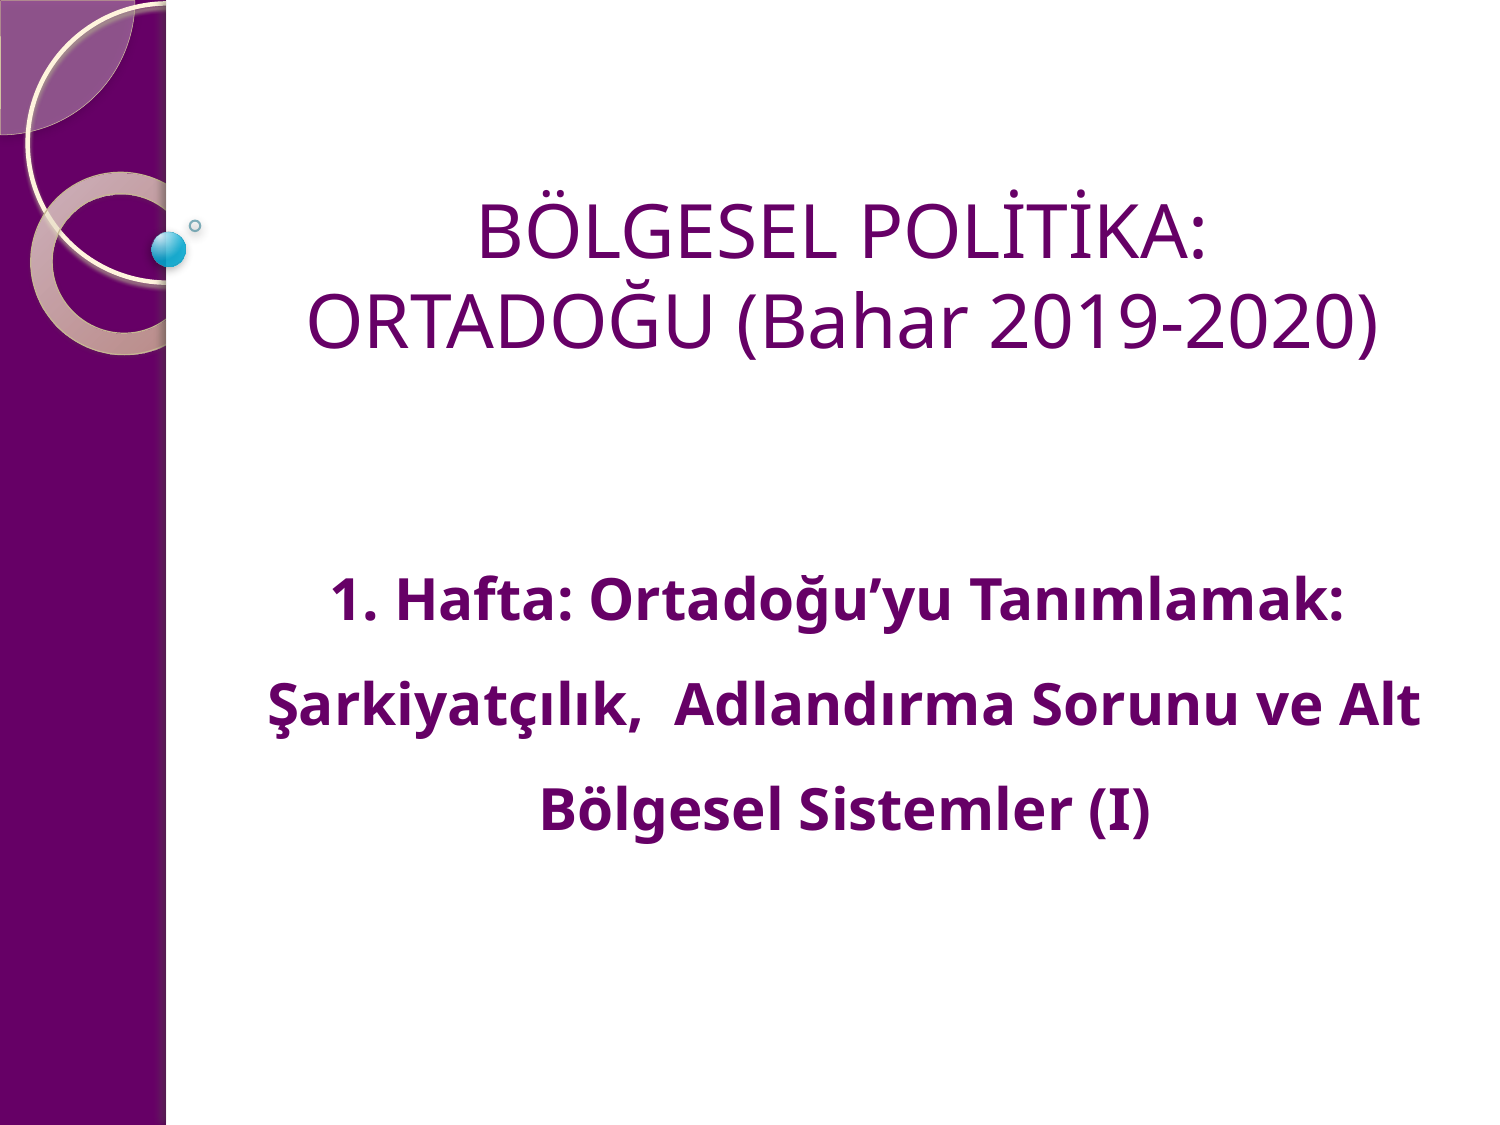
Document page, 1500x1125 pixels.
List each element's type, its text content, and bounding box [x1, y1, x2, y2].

title BÖLGESEL POLİTİKA: ORTADOĞU (Bahar 2019-2020) [283, 267, 1402, 461]
subtitle 1. Hafta: Ortadoğu’yu Tanımlamak: Şarkiyatçılık, Adlandırma Sorunu ve Alt Bölgesel Sistemler (I) [234, 527, 1450, 815]
